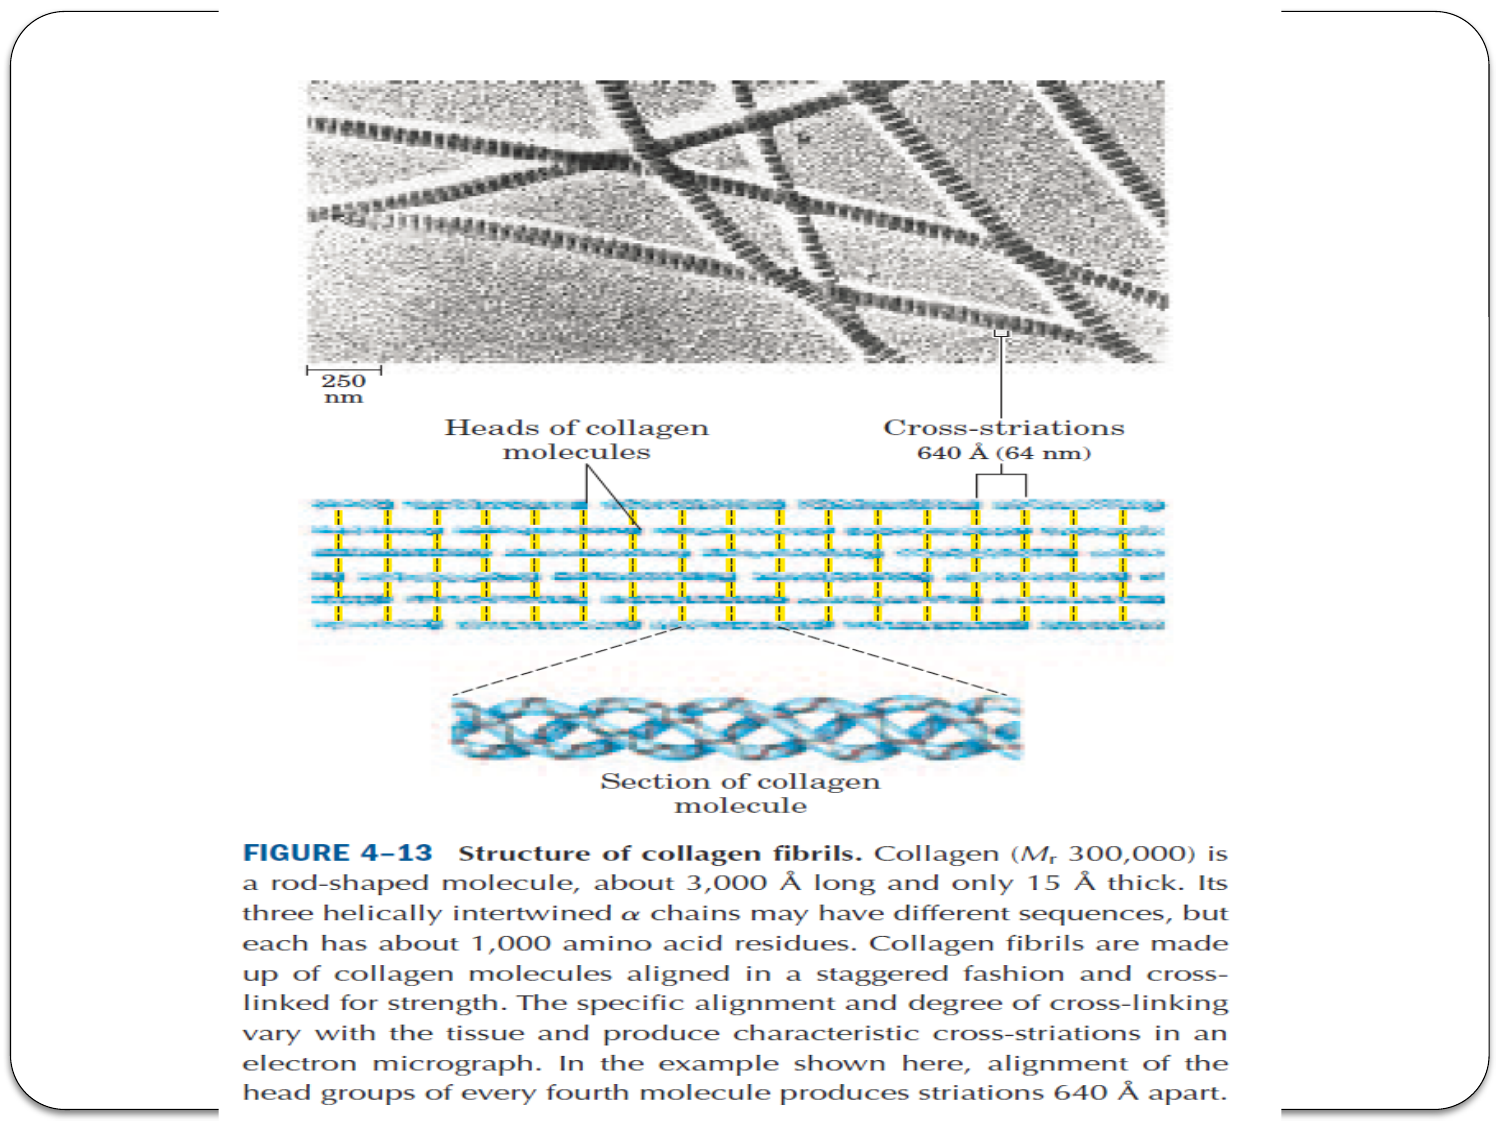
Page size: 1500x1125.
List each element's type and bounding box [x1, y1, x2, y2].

picture [218, 0, 1282, 1125]
